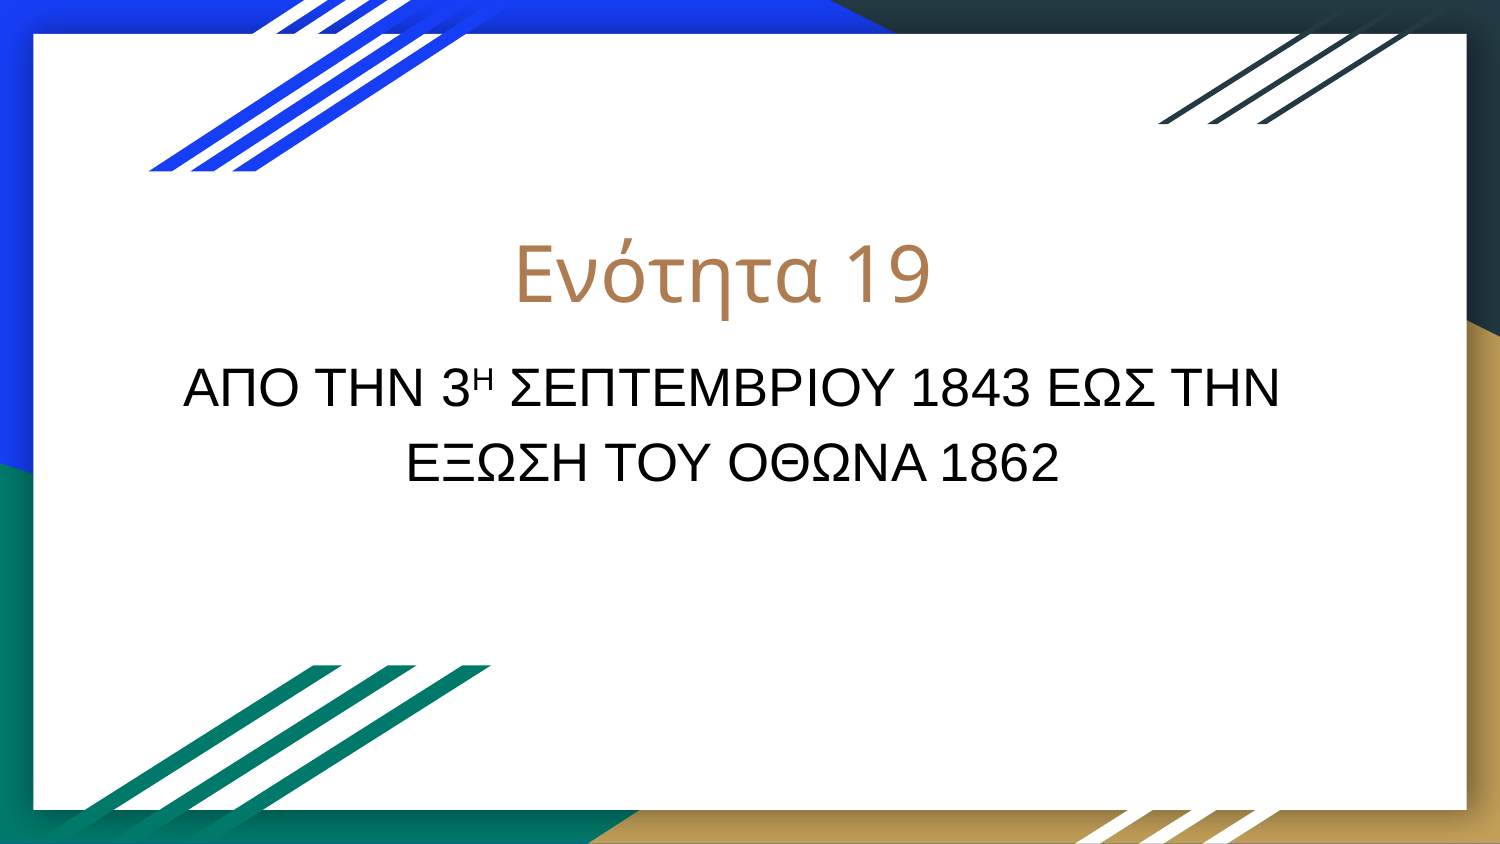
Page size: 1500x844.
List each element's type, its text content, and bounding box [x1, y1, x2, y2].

title Ενότητα 19 ΑΠΟ ΤΗΝ 3Η ΣΕΠΤΕΜΒΡΙΟΥ 1843 ΕΩΣ ΤΗΝ ΕΞΩΣΗ ΤΟΥ ΟΘΩΝΑ 1862 [115, 298, 1351, 537]
